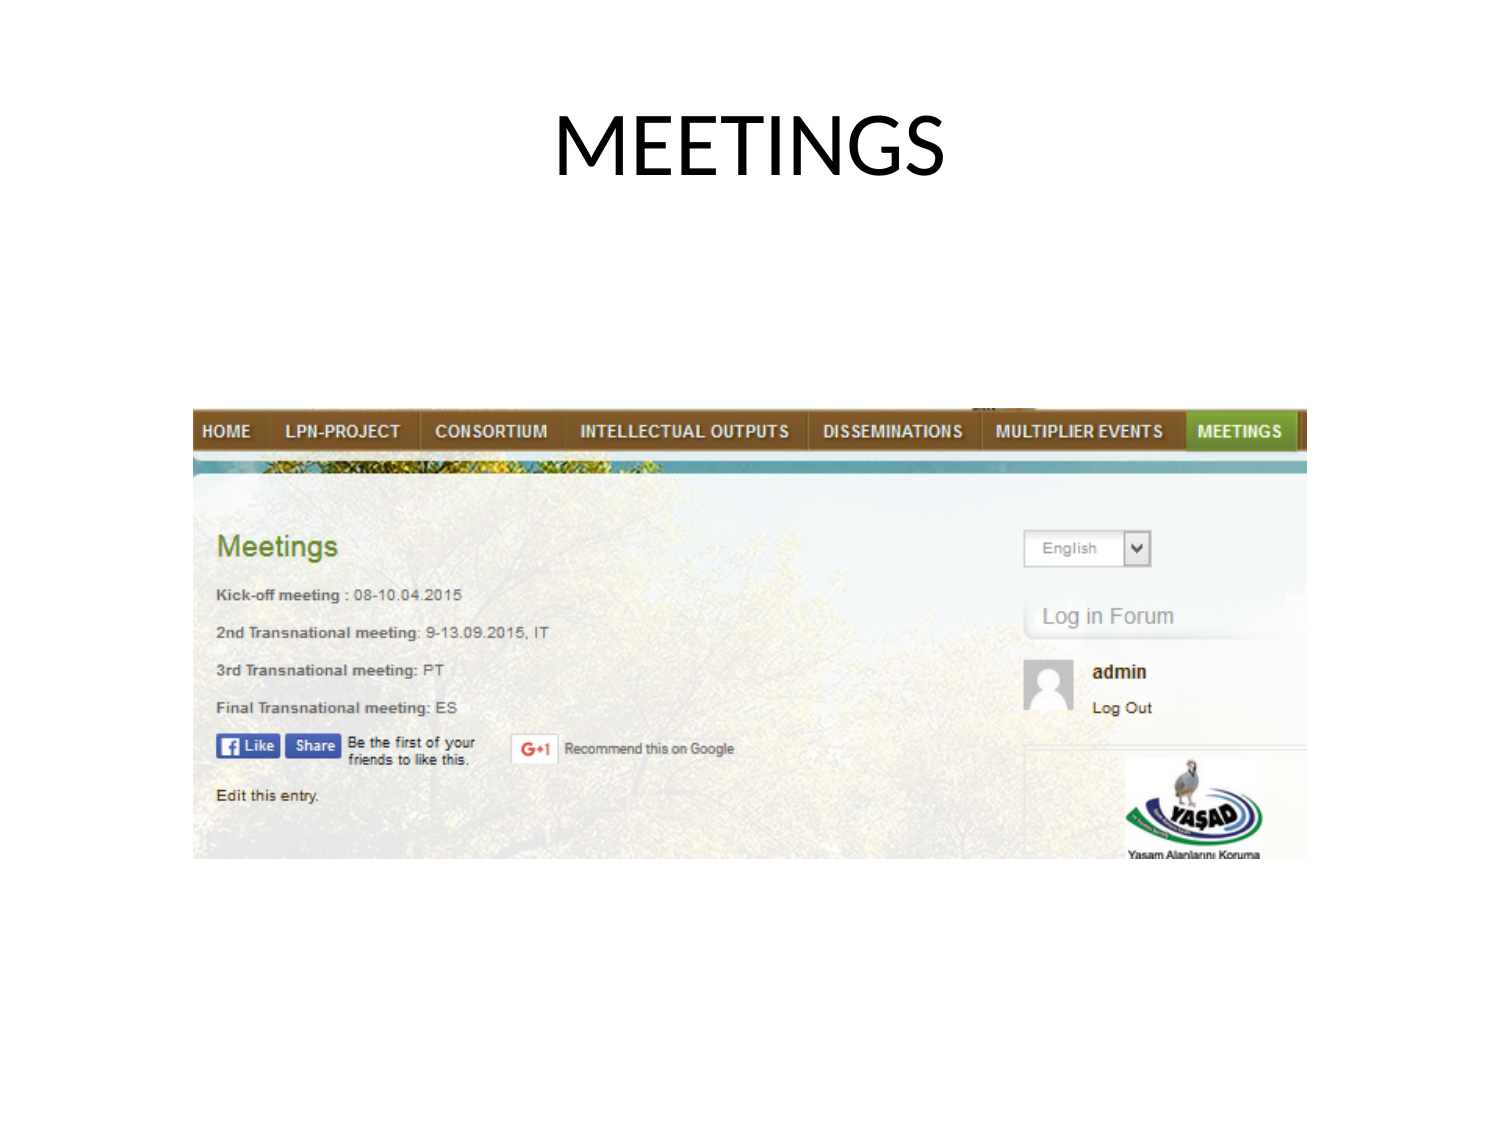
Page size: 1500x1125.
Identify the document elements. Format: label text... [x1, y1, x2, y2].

title MEETINGS [75, 45, 1425, 233]
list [193, 408, 1307, 859]
